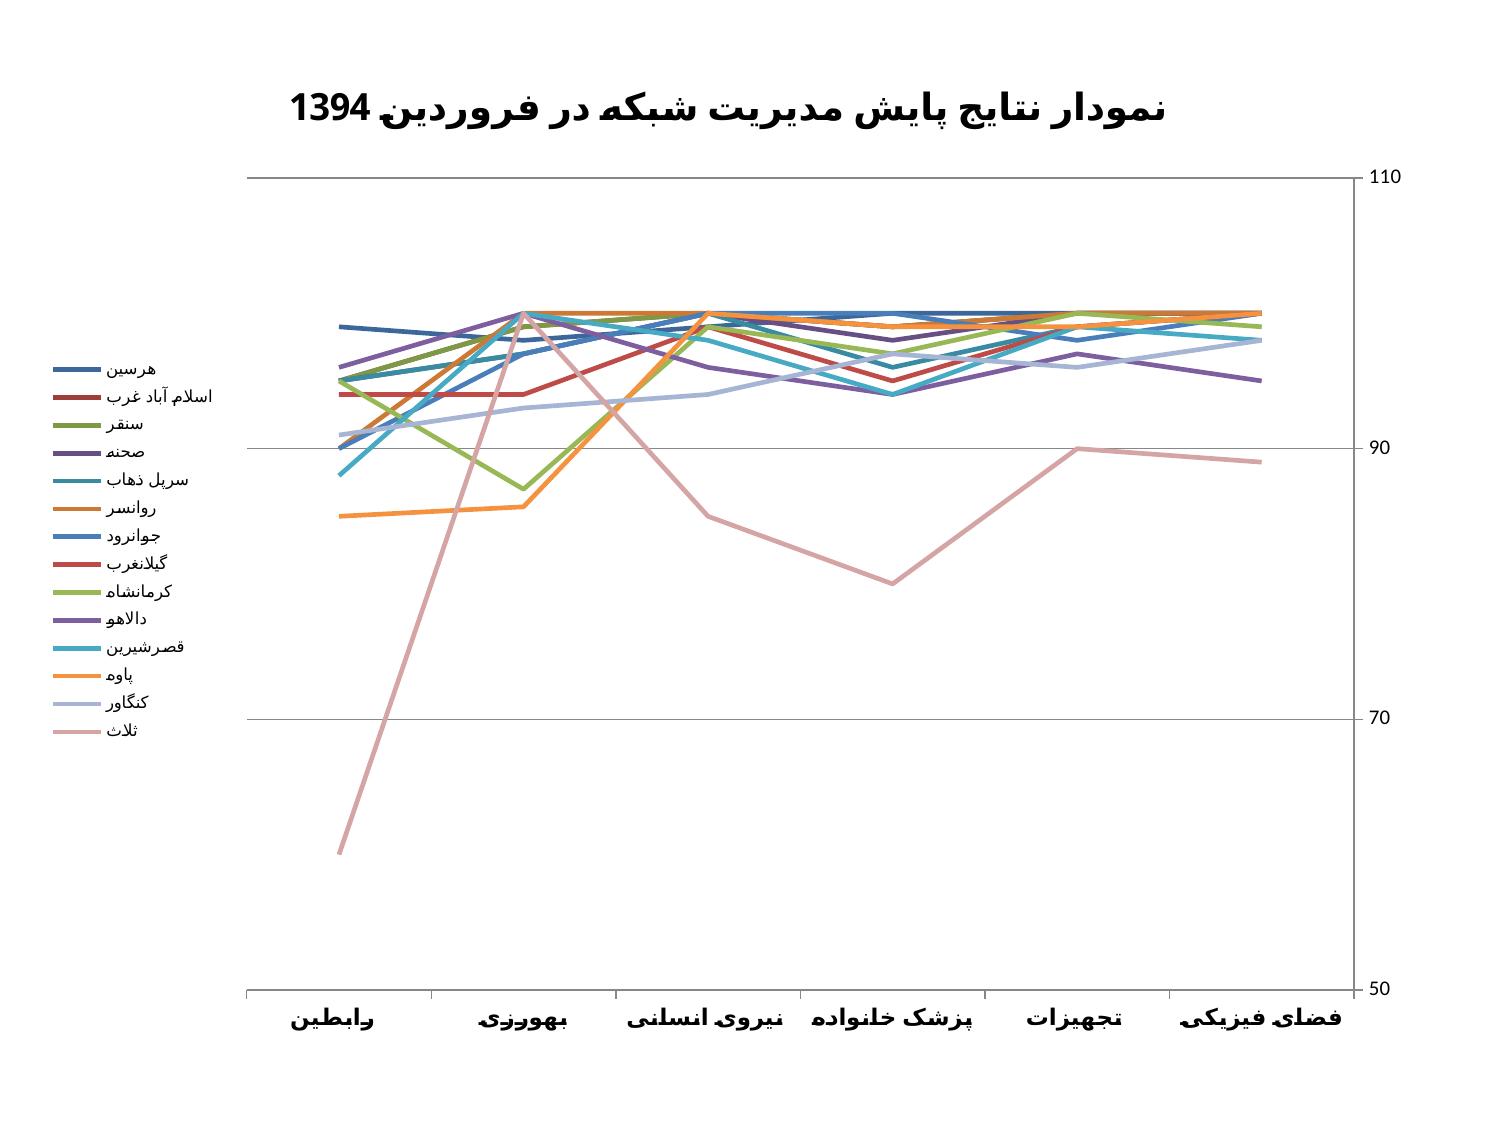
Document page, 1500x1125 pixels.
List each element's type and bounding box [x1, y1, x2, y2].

chart [34, 46, 1430, 1055]
